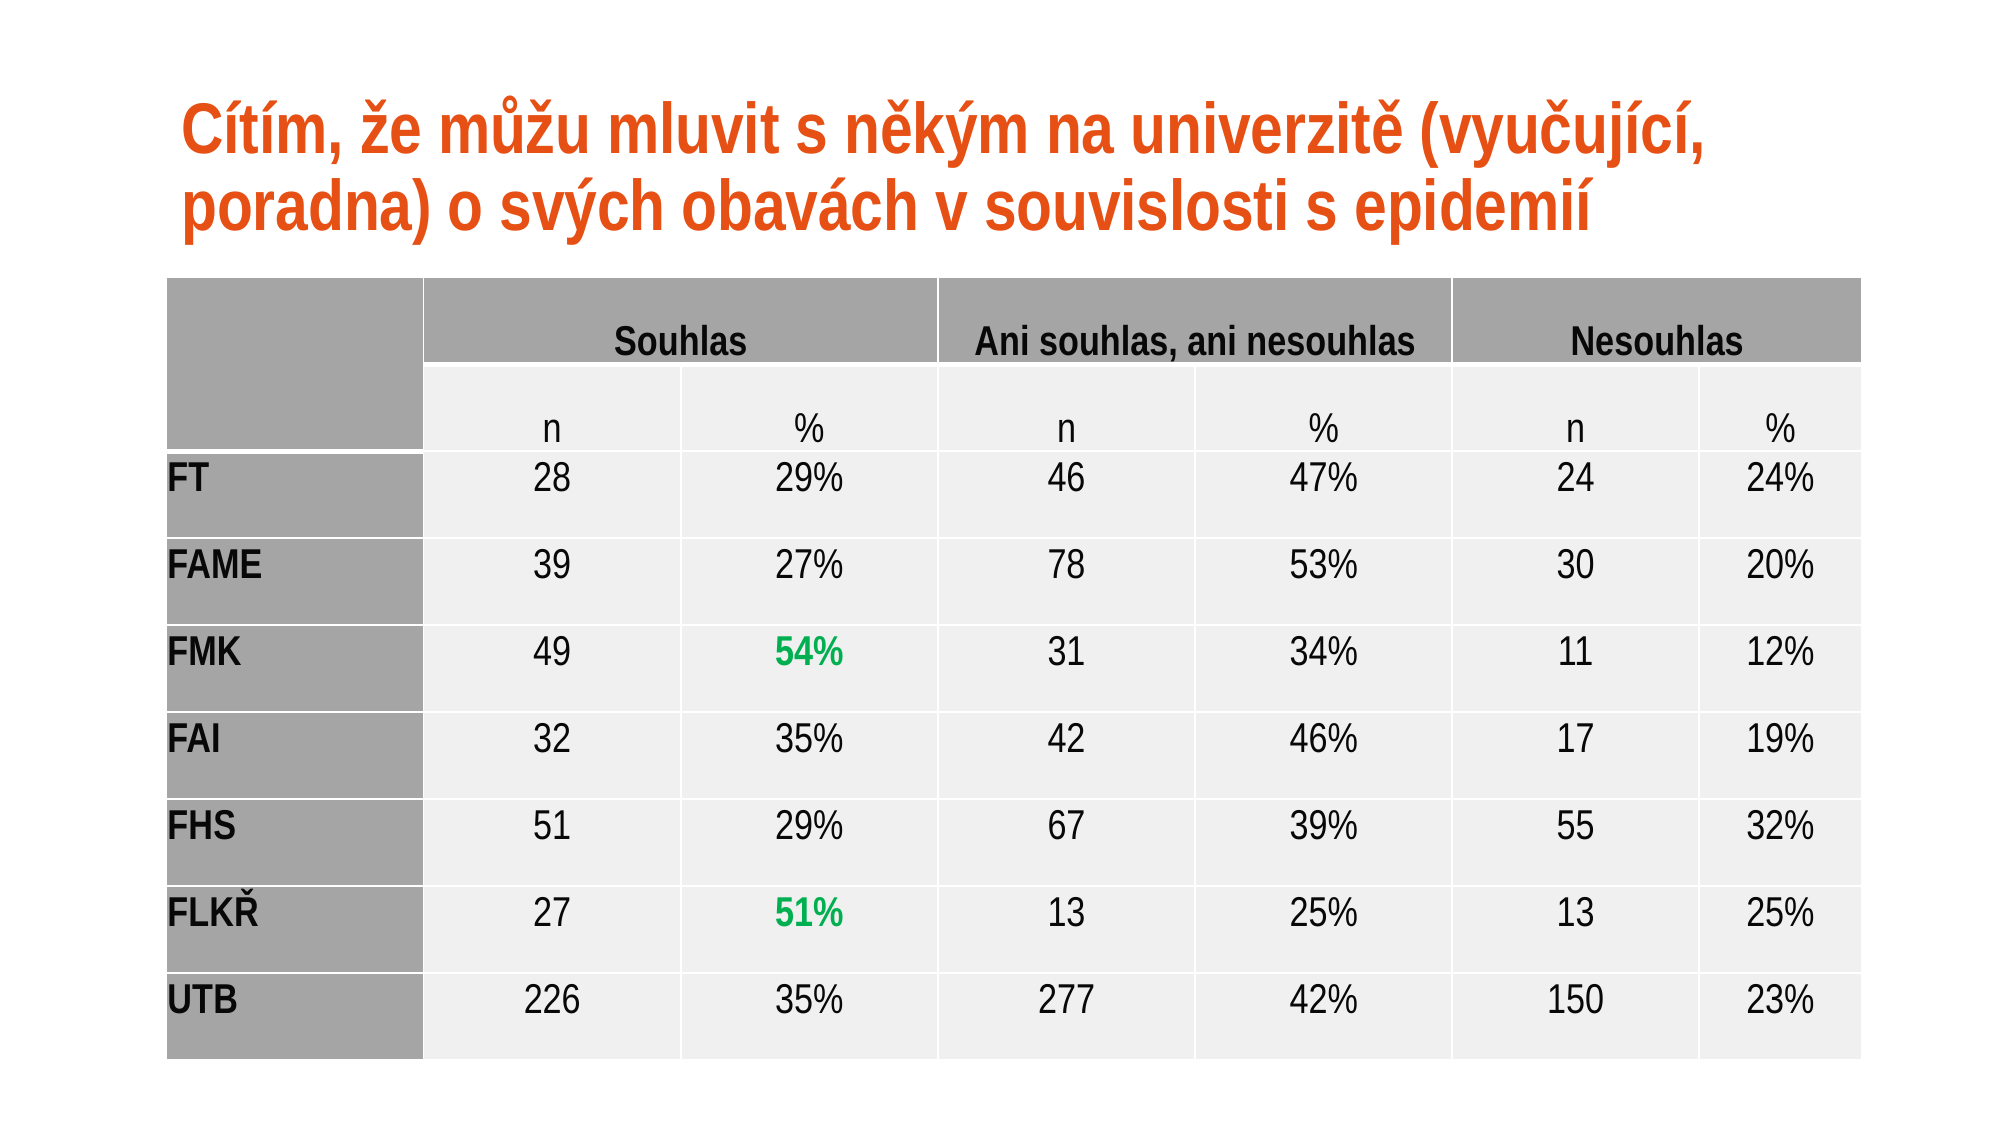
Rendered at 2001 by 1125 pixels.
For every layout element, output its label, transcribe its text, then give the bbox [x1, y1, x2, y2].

table_cell 150 [1453, 974, 1698, 1059]
table_cell 277 [939, 974, 1194, 1059]
table_cell % [1700, 367, 1861, 450]
table_cell 11 [1453, 626, 1698, 711]
table_cell 34% [1196, 626, 1451, 711]
table_cell 29% [682, 452, 937, 537]
table_cell n [1453, 367, 1698, 450]
table_cell 35% [682, 713, 937, 798]
table_header Nesouhlas [1453, 278, 1861, 362]
table_cell FT [167, 454, 423, 537]
table_cell 12% [1700, 626, 1861, 711]
table_cell 27 [424, 887, 680, 972]
table_cell 39 [424, 539, 680, 624]
table_cell 13 [1453, 887, 1698, 972]
table_cell n [939, 367, 1194, 450]
title Cítím, že můžu mluvit s někým na univerzitě (vyučující, poradna) o svých obavách v souvislosti s epidemií [166, 59, 1863, 276]
table_header Ani souhlas, ani nesouhlas [939, 278, 1451, 362]
table_cell 55 [1453, 800, 1698, 885]
table_cell 17 [1453, 713, 1698, 798]
table_cell 20% [1700, 539, 1861, 624]
table_cell 51% [682, 887, 937, 972]
table_cell 24 [1453, 452, 1698, 537]
table_cell 47% [1196, 452, 1451, 537]
table_cell 67 [939, 800, 1194, 885]
table_cell FHS [167, 800, 423, 885]
table_cell % [1196, 367, 1451, 450]
table_cell 78 [939, 539, 1194, 624]
table_cell UTB [167, 974, 423, 1059]
table_cell 29% [682, 800, 937, 885]
table_cell 39% [1196, 800, 1451, 885]
table_cell n [424, 367, 680, 450]
table_cell FMK [167, 626, 423, 711]
table_cell 31 [939, 626, 1194, 711]
table_cell 25% [1700, 887, 1861, 972]
table_cell FAI [167, 713, 423, 798]
table_cell 54% [682, 626, 937, 711]
table_cell 32% [1700, 800, 1861, 885]
table_cell 30 [1453, 539, 1698, 624]
table_cell 28 [424, 452, 680, 537]
table_cell FAME [167, 539, 423, 624]
table_cell 19% [1700, 713, 1861, 798]
table_cell 25% [1196, 887, 1451, 972]
table_cell 53% [1196, 539, 1451, 624]
table_cell 24% [1700, 452, 1861, 537]
table_cell 51 [424, 800, 680, 885]
table_cell 32 [424, 713, 680, 798]
table_cell 46% [1196, 713, 1451, 798]
table_cell FLKŘ [167, 887, 423, 972]
table_cell 13 [939, 887, 1194, 972]
table_header Souhlas [424, 278, 937, 362]
table_header [167, 278, 423, 449]
table_cell 46 [939, 452, 1194, 537]
table_cell 23% [1700, 974, 1861, 1059]
table_cell 226 [424, 974, 680, 1059]
table_cell 35% [682, 974, 937, 1059]
table_cell 42 [939, 713, 1194, 798]
table_cell 49 [424, 626, 680, 711]
table_cell % [682, 367, 937, 450]
table_cell 42% [1196, 974, 1451, 1059]
table_cell 27% [682, 539, 937, 624]
